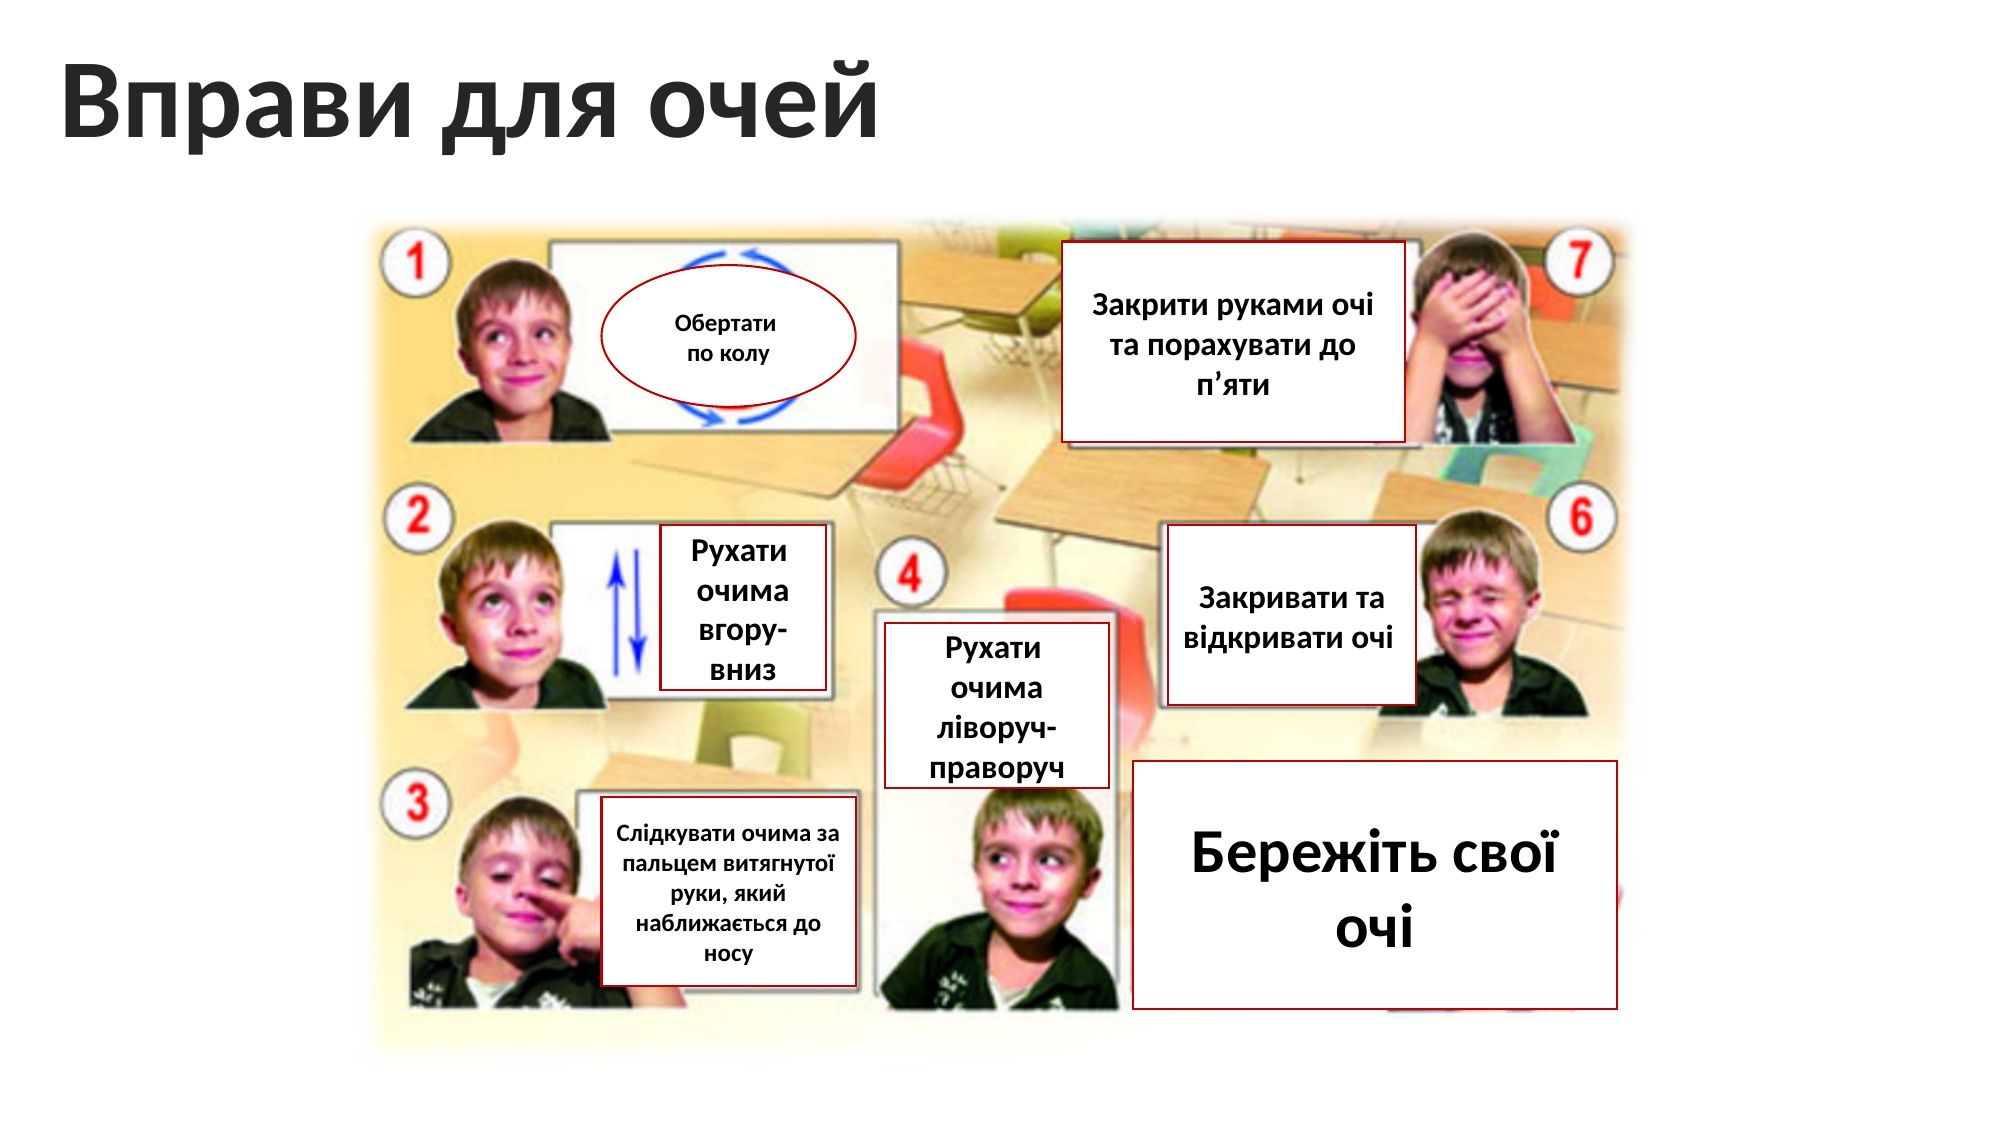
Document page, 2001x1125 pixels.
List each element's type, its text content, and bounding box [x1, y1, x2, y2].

text_box Вправи для очей [44, 17, 898, 168]
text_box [359, 213, 1641, 1069]
